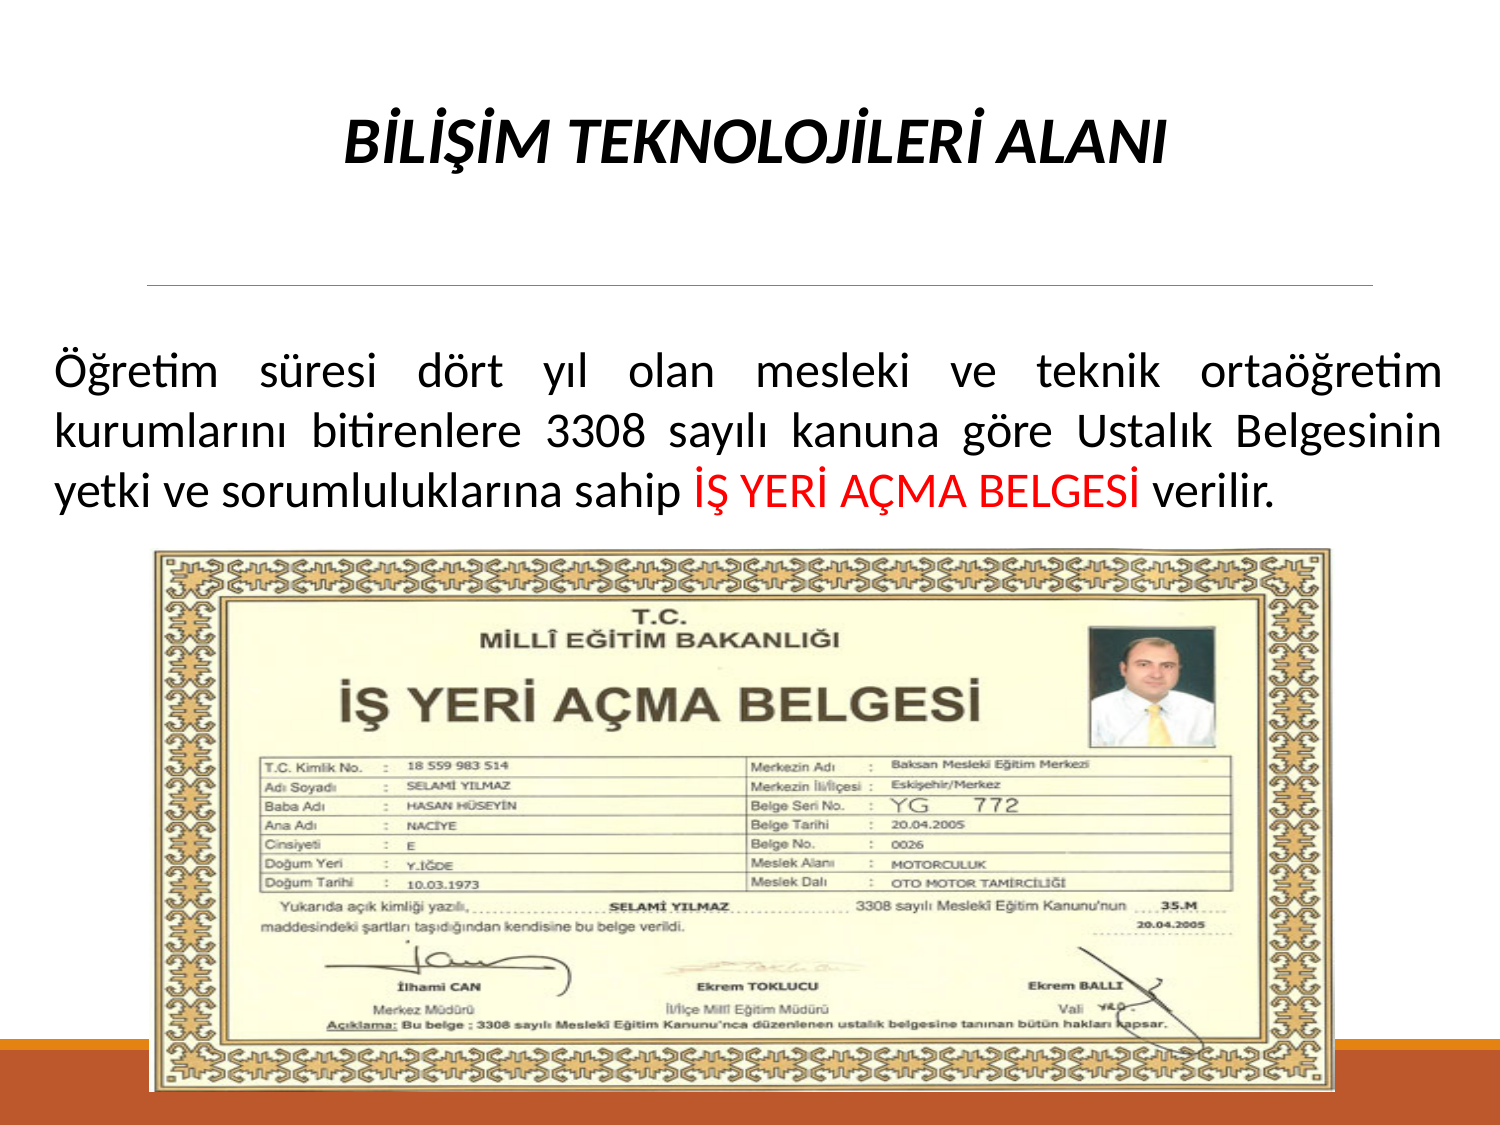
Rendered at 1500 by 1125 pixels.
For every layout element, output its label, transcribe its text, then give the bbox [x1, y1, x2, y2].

picture [148, 547, 1336, 1093]
text_box Öğretim süresi dört yıl olan mesleki ve teknik ortaöğretim kurumlarını bitirenlere 3308 sayılı kanuna göre Ustalık Belgesinin yetki ve sorumluluklarına sahip İŞ YERİ AÇMA BELGESİ verilir. [39, 270, 1459, 586]
text_box BİLİŞİM TEKNOLOJİLERİ ALANI [329, 89, 1184, 185]
